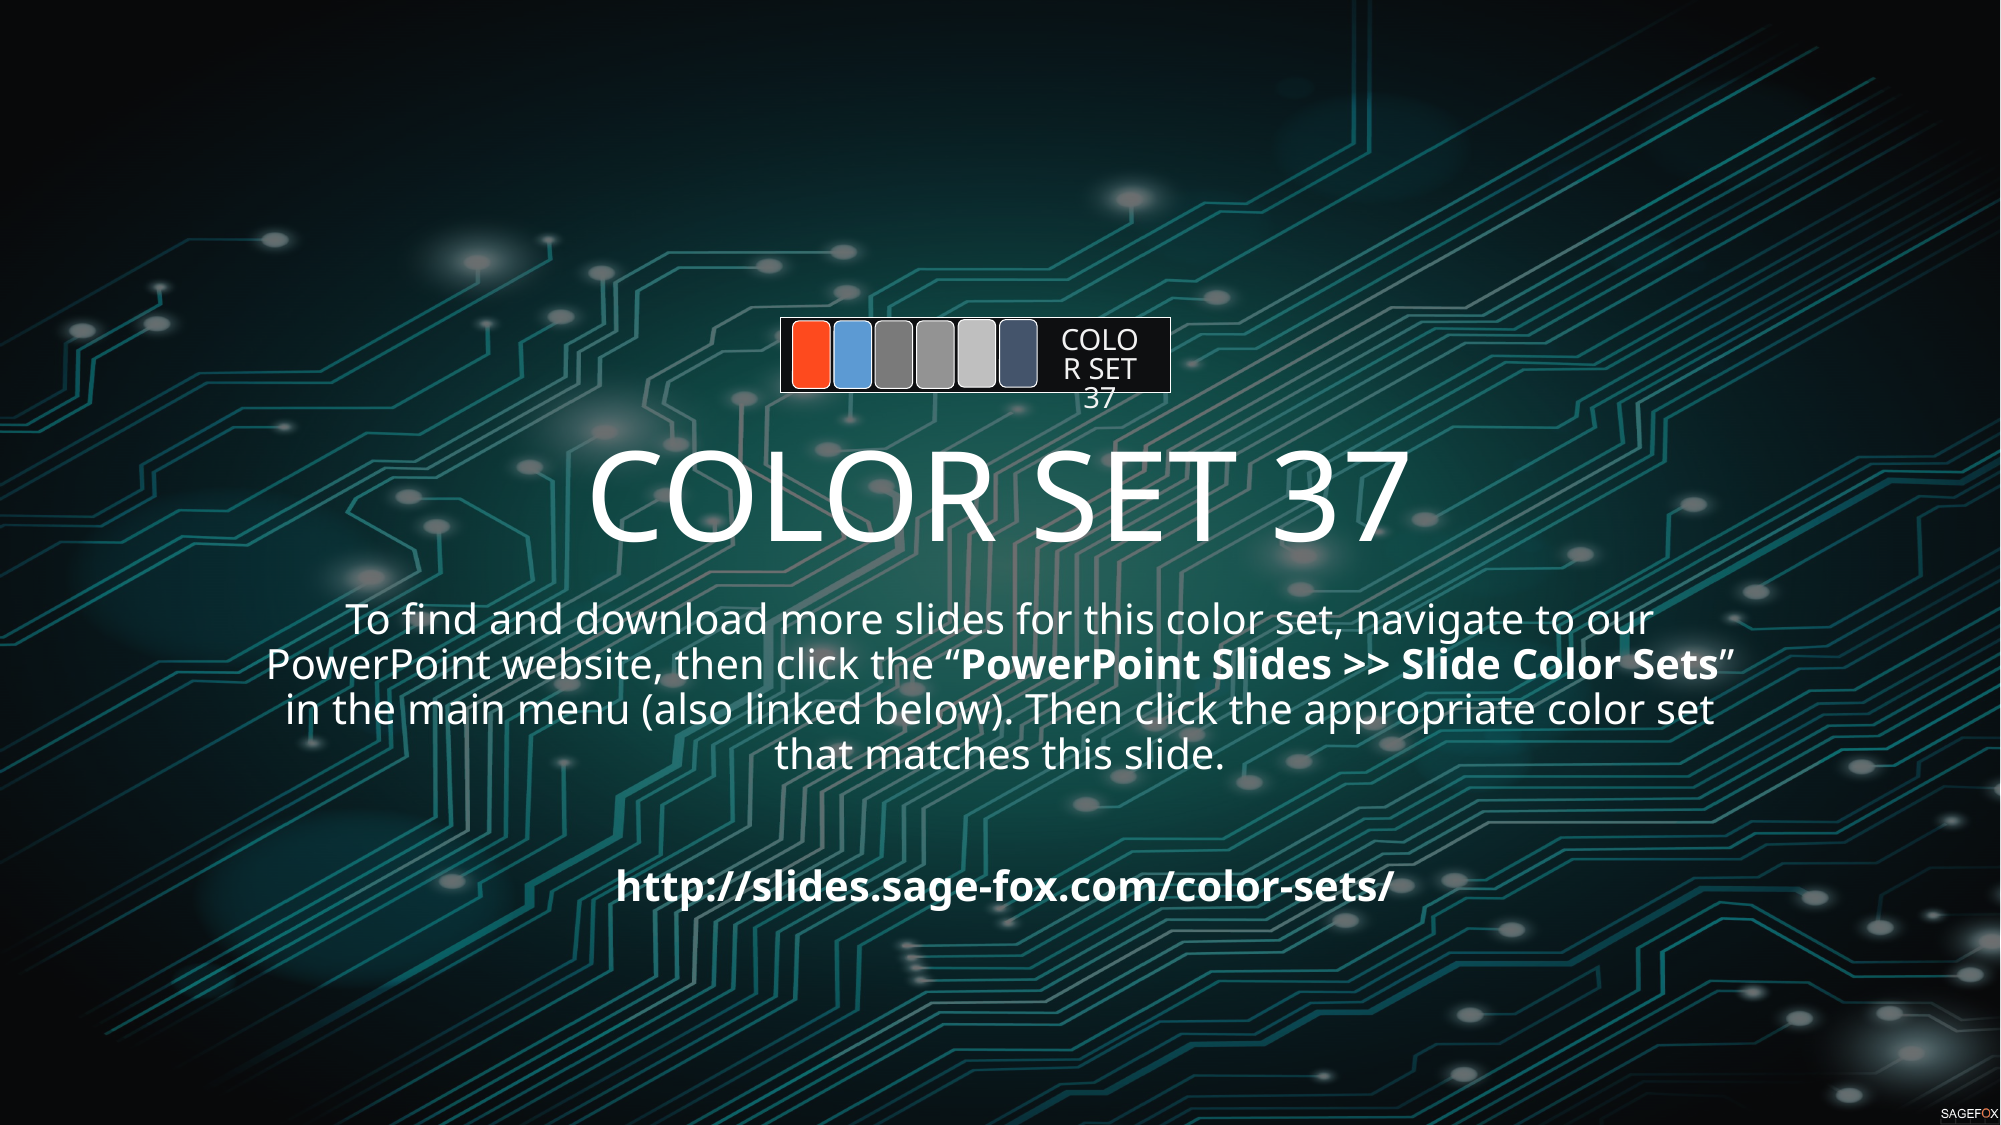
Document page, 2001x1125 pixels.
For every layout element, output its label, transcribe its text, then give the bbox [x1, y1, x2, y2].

subtitle To find and download more slides for this color set, navigate to our PowerPoint website, then click the “PowerPoint Slides >> Slide Color Sets” in the main menu (also linked below). Then click the appropriate color set that matches this slide. http://slides.sage-fox.com/color-sets/ [249, 590, 1750, 863]
title COLOR SET 37 [249, 184, 1750, 576]
picture [0, 0, 2001, 1125]
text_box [780, 317, 1171, 395]
